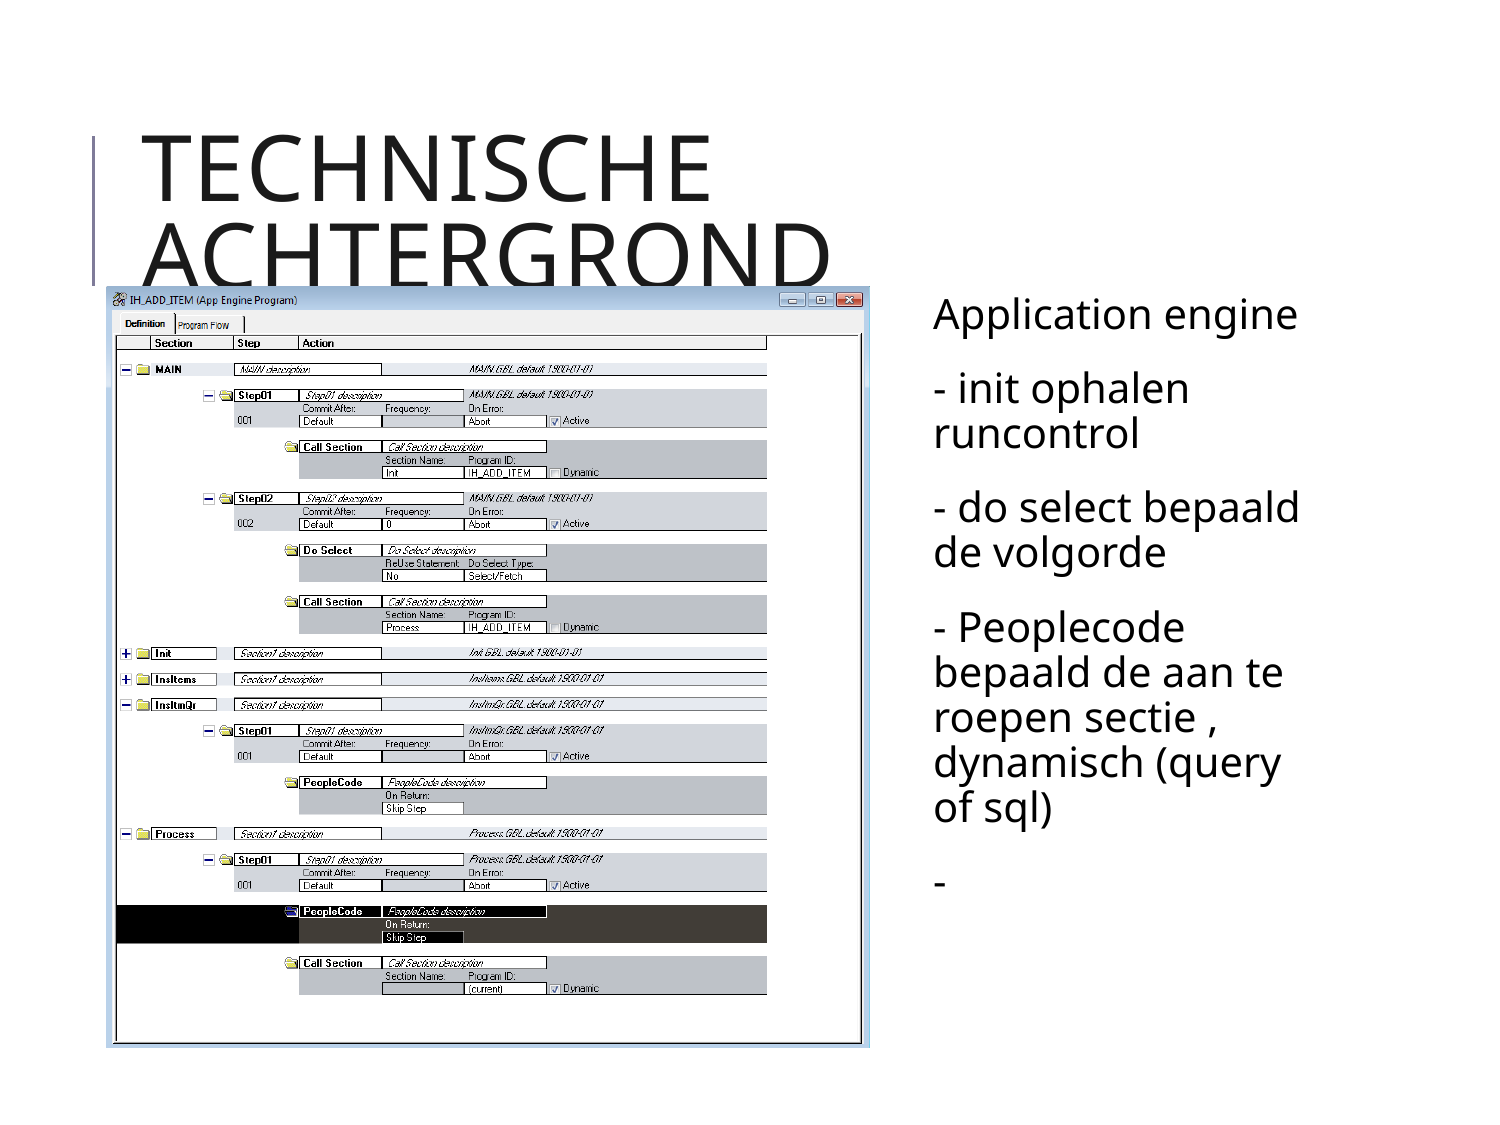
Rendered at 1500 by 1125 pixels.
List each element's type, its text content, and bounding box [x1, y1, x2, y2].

list Application engine - init ophalen runcontrol - do select bepaald de volgorde - Peoplecode bepaald de aan te roepen sectie , dynamisch (query of sql) - [910, 286, 1322, 1035]
picture [106, 285, 870, 1048]
title Technische achtergrond [126, 96, 1322, 342]
